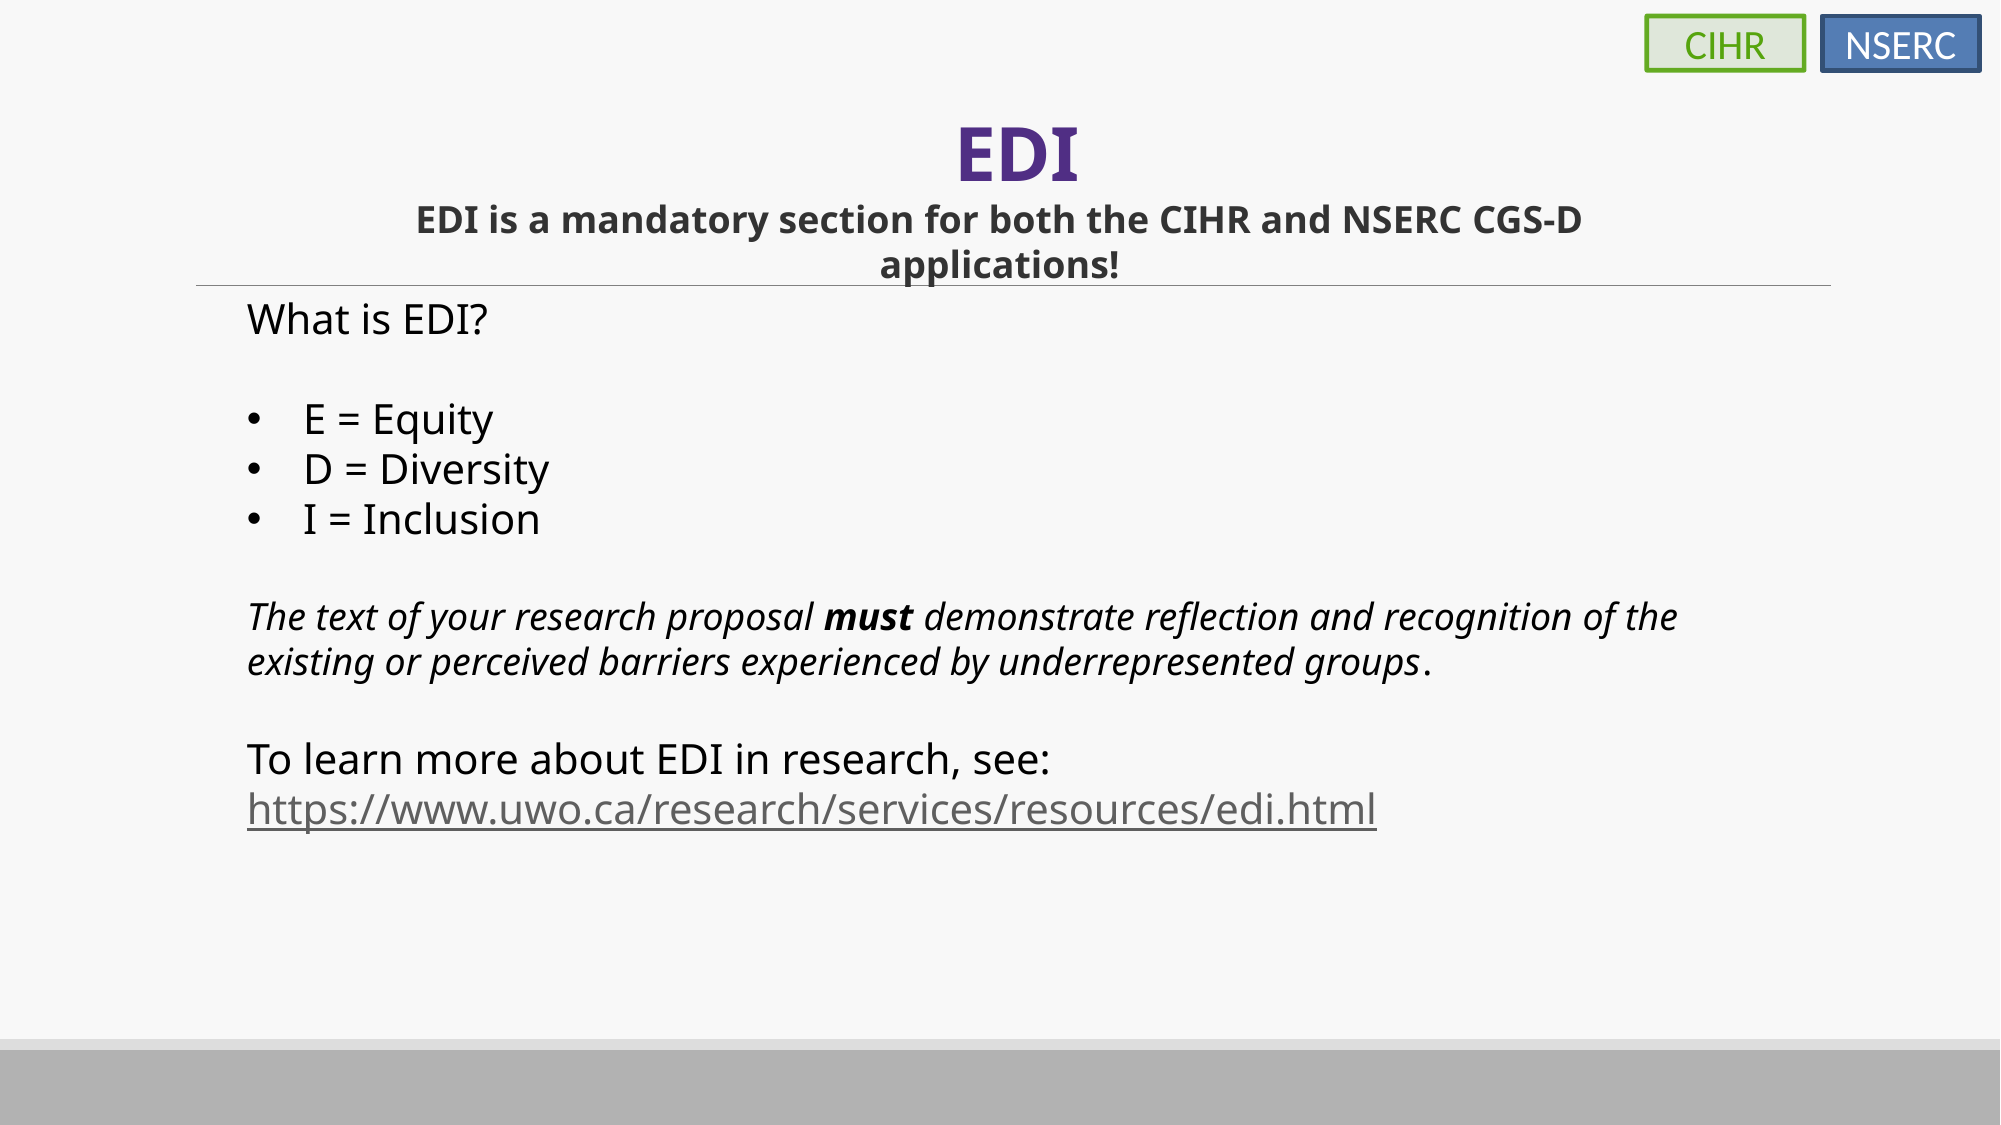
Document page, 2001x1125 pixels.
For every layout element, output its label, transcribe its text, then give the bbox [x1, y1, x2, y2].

text_box EDI is a mandatory section for both the CIHR and NSERC CGS-D applications! [348, 188, 1652, 293]
text_box What is EDI? E = Equity D = Diversity I = Inclusion The text of your research proposal must demonstrate reflection and recognition of the existing or perceived barriers experienced by underrepresented groups. To learn more about EDI in research, see: https://www.uwo.ca/research/services/resources/edi.html [232, 285, 1787, 948]
text_box NSERC [1821, 15, 1981, 72]
text_box CIHR [1646, 15, 1805, 72]
title EDI [196, 112, 1838, 232]
